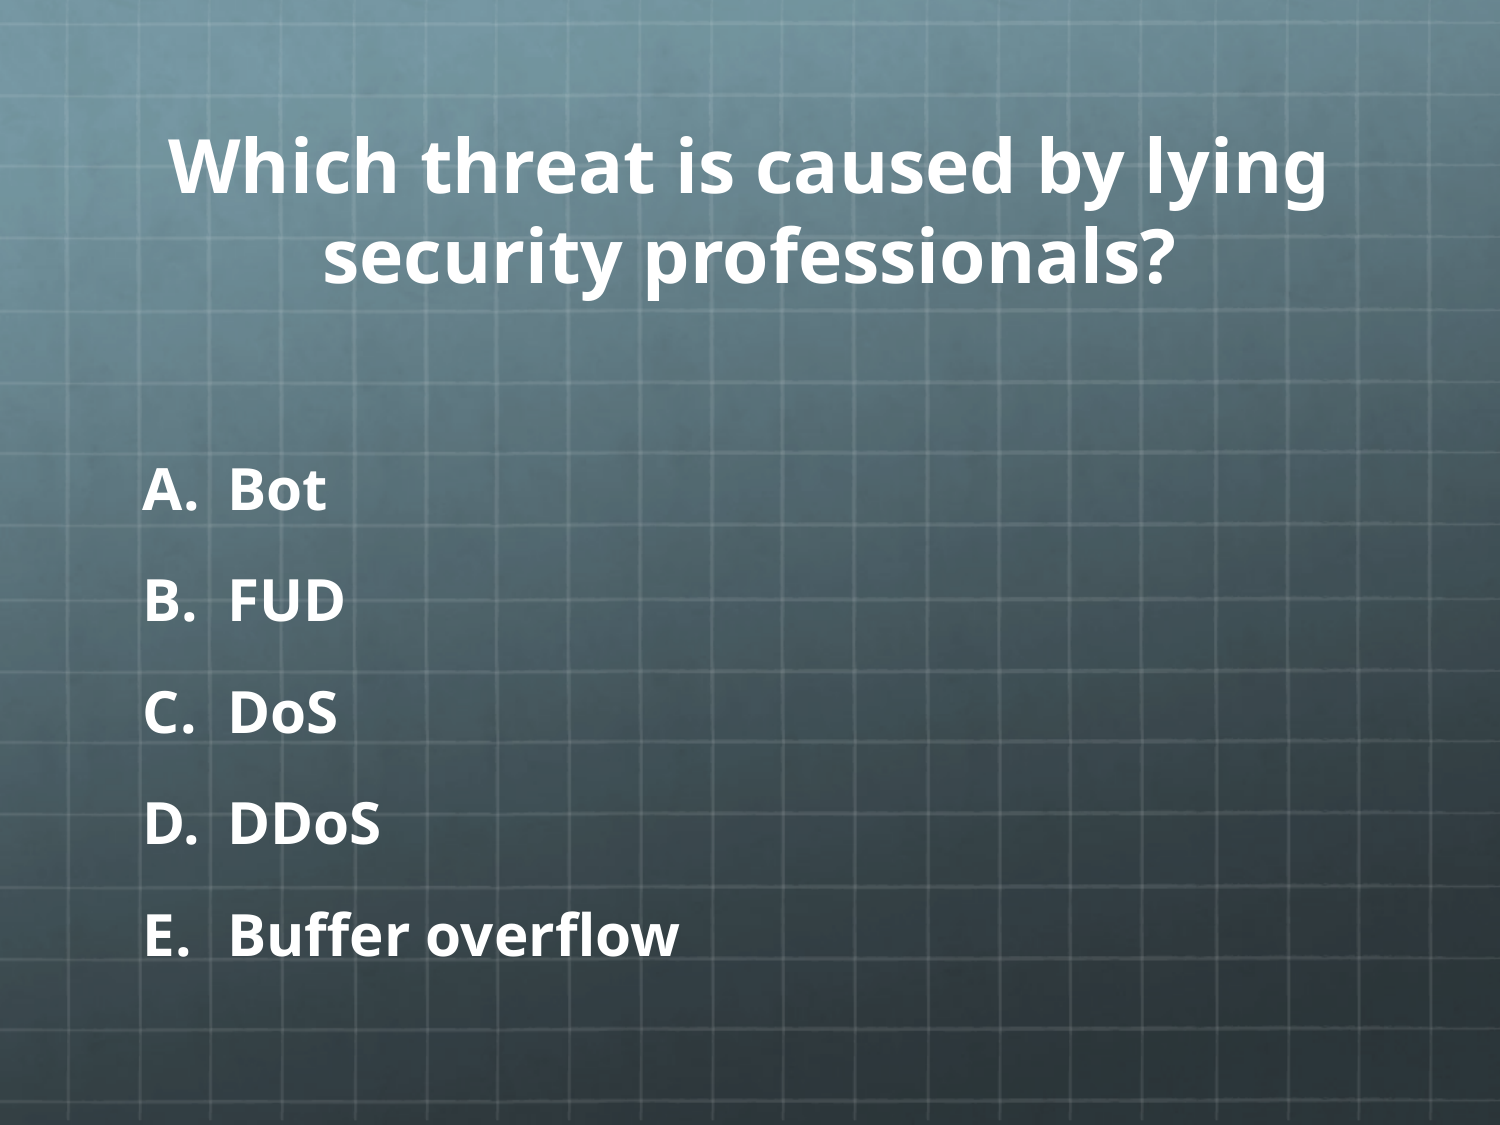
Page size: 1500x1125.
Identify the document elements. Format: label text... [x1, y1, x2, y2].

list Bot FUD DoS DDoS Buffer overflow [127, 444, 1372, 1064]
title Which threat is caused by lying security professionals? [127, 73, 1372, 345]
picture [0, 0, 1500, 1125]
